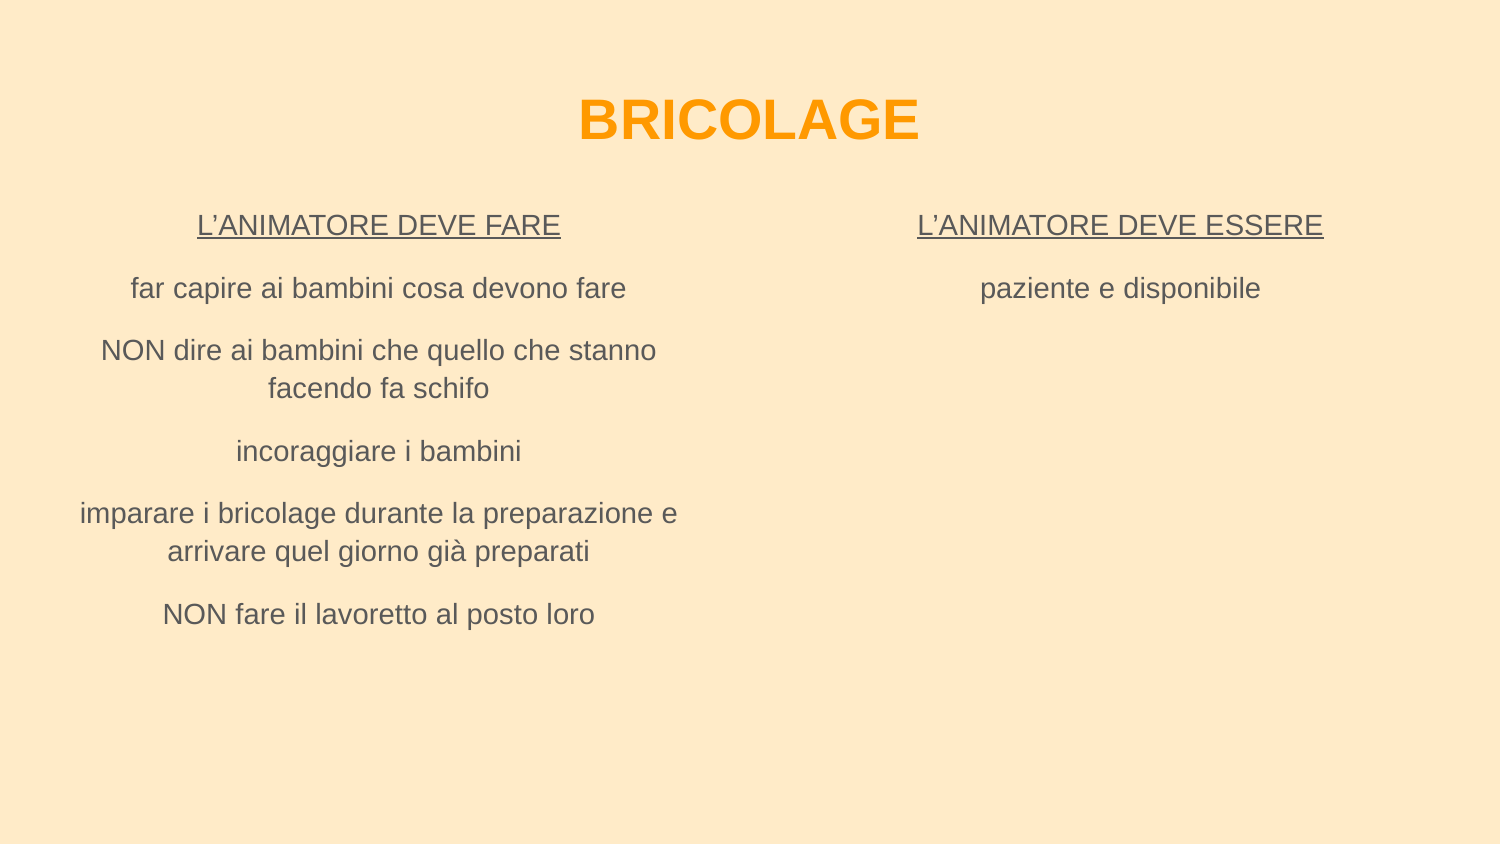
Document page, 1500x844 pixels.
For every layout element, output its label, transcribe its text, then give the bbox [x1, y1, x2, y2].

list L’ANIMATORE DEVE FARE far capire ai bambini cosa devono fare NON dire ai bambini che quello che stanno facendo fa schifo incoraggiare i bambini imparare i bricolage durante la preparazione e arrivare quel giorno già preparati NON fare il lavoretto al posto loro [51, 189, 708, 750]
title BRICOLAGE [51, 72, 1449, 167]
list L’ANIMATORE DEVE ESSERE paziente e disponibile [792, 189, 1449, 750]
